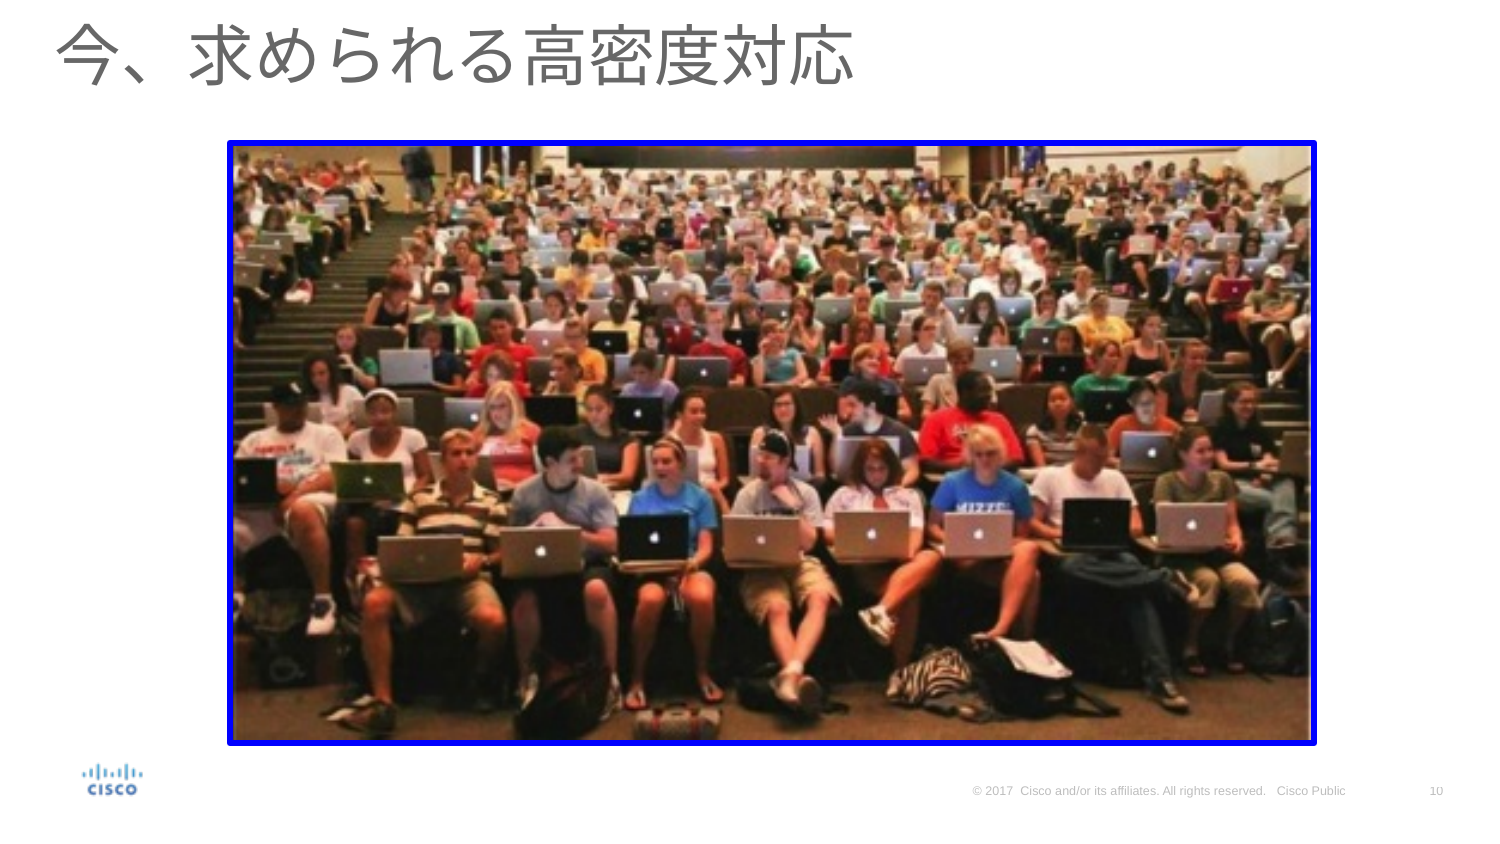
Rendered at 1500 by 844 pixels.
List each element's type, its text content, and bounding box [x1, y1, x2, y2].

title 今、求められる高密度対応 [39, 50, 1449, 154]
picture [77, 758, 149, 803]
picture [232, 145, 1312, 741]
